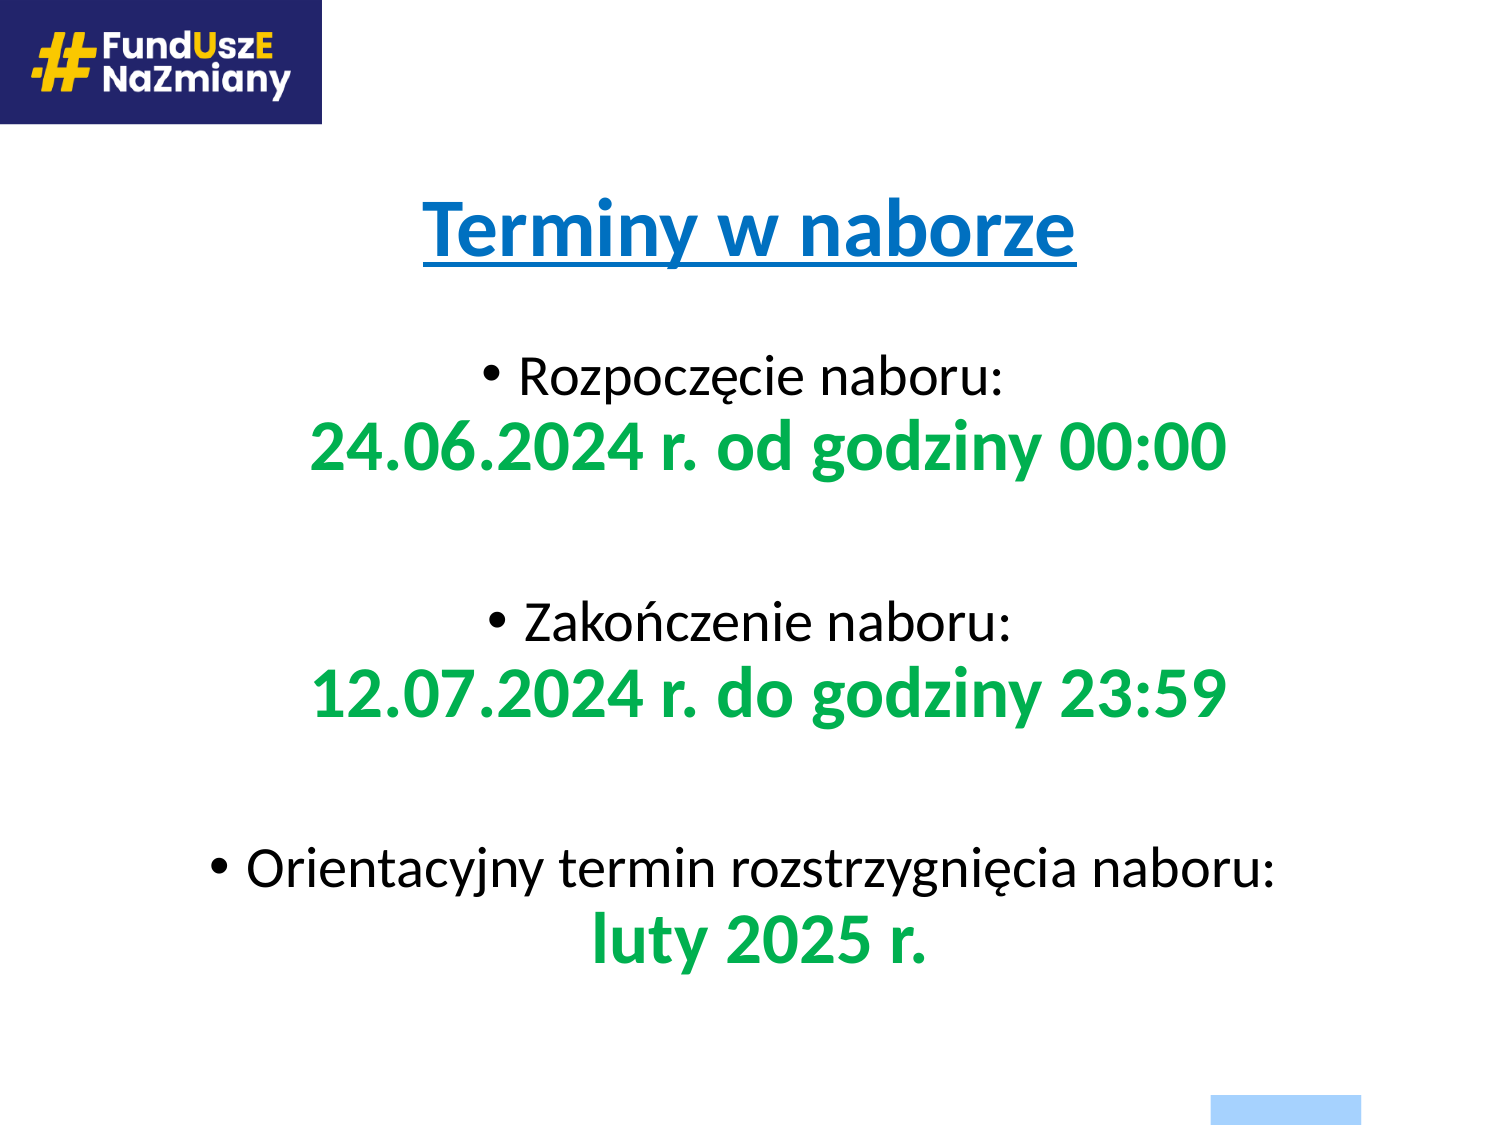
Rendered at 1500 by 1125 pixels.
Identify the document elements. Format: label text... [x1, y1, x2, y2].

list Rozpoczęcie naboru: 24.06.2024 r. od godziny 00:00 Zakończenie naboru: 12.07.2024 r. do godziny 23:59 Orientacyjny termin rozstrzygnięcia naboru: luty 2025 r. [103, 337, 1397, 1048]
picture [0, 0, 1500, 1125]
title Terminy w naborze [103, 139, 1397, 319]
